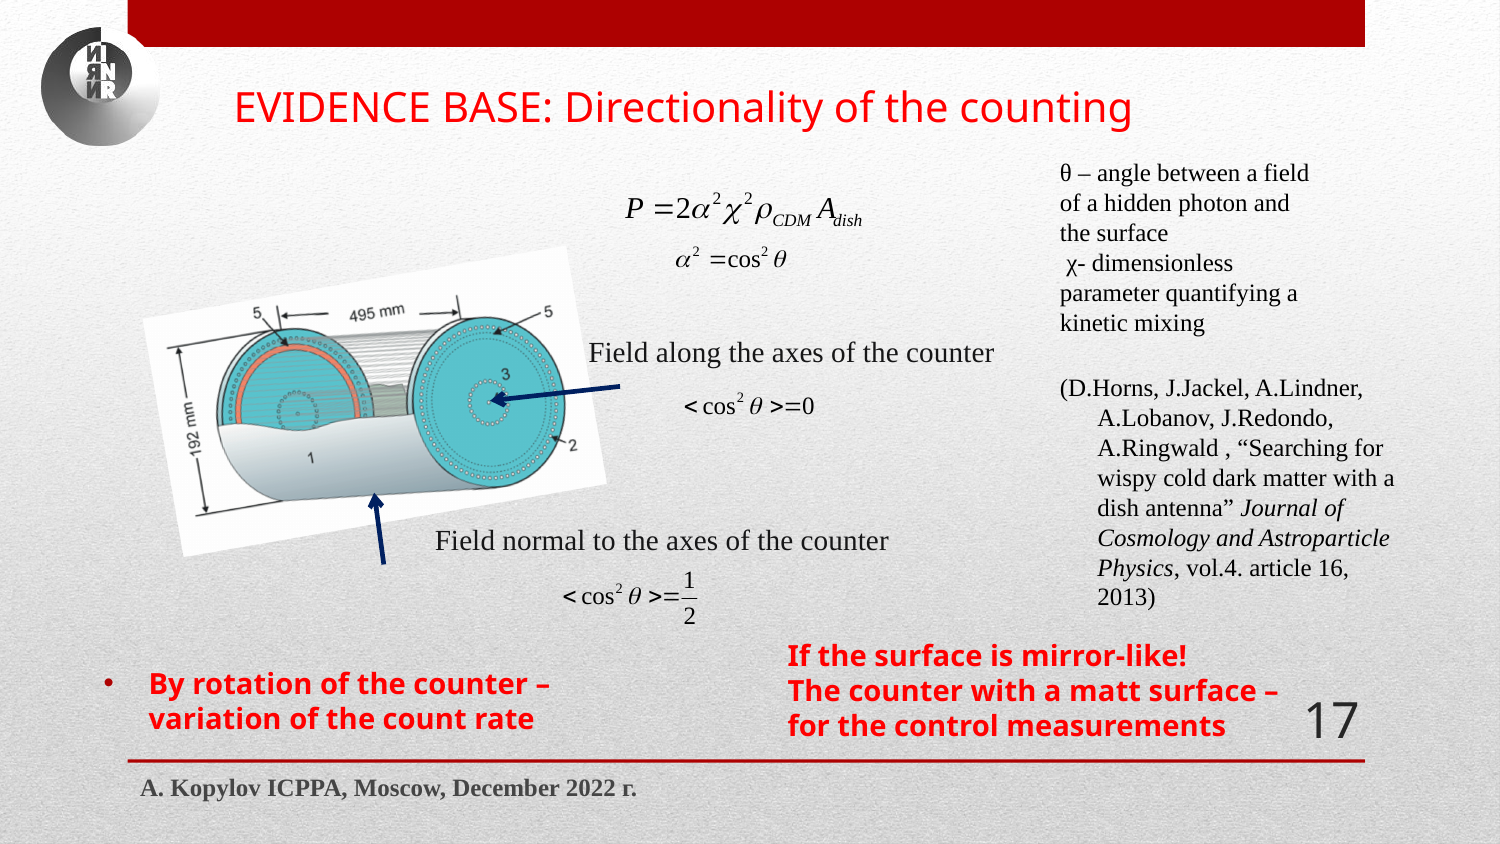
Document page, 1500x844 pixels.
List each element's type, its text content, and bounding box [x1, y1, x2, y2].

text_box (D.Horns, J.Jackel, A.Lindner, A.Lobanov, J.Redondo, A.Ringwald , “Searching for wispy cold dark matter with a dish antenna” Journal of Cosmology and Astroparticle Physics, vol.4. article 16, 2013) [1045, 363, 1424, 619]
text_box θ – angle between a field of a hidden photon and the surface χ- dimensionless parameter quantifying a kinetic mixing [1045, 148, 1329, 344]
list By rotation of the counter – variation of the count rate [88, 646, 668, 754]
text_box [558, 564, 704, 631]
text_box Field along the axes of the counter [594, 325, 1010, 376]
text_box If the surface is mirror-like! The counter with a matt surface – for the control measurements [772, 630, 1302, 750]
footer A. Kopylov ICPPA, Moscow, December 2022 г. [125, 763, 925, 809]
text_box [373, 491, 385, 566]
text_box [619, 184, 869, 235]
slide_number 17 [1302, 699, 1375, 745]
picture [40, 27, 161, 147]
title EVIDENCE BASE: Directionality of the counting [218, 30, 1317, 139]
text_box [679, 386, 821, 422]
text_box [489, 385, 621, 402]
text_box Field normal to the axes of the counter [420, 513, 905, 564]
picture [143, 246, 606, 556]
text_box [671, 240, 794, 275]
